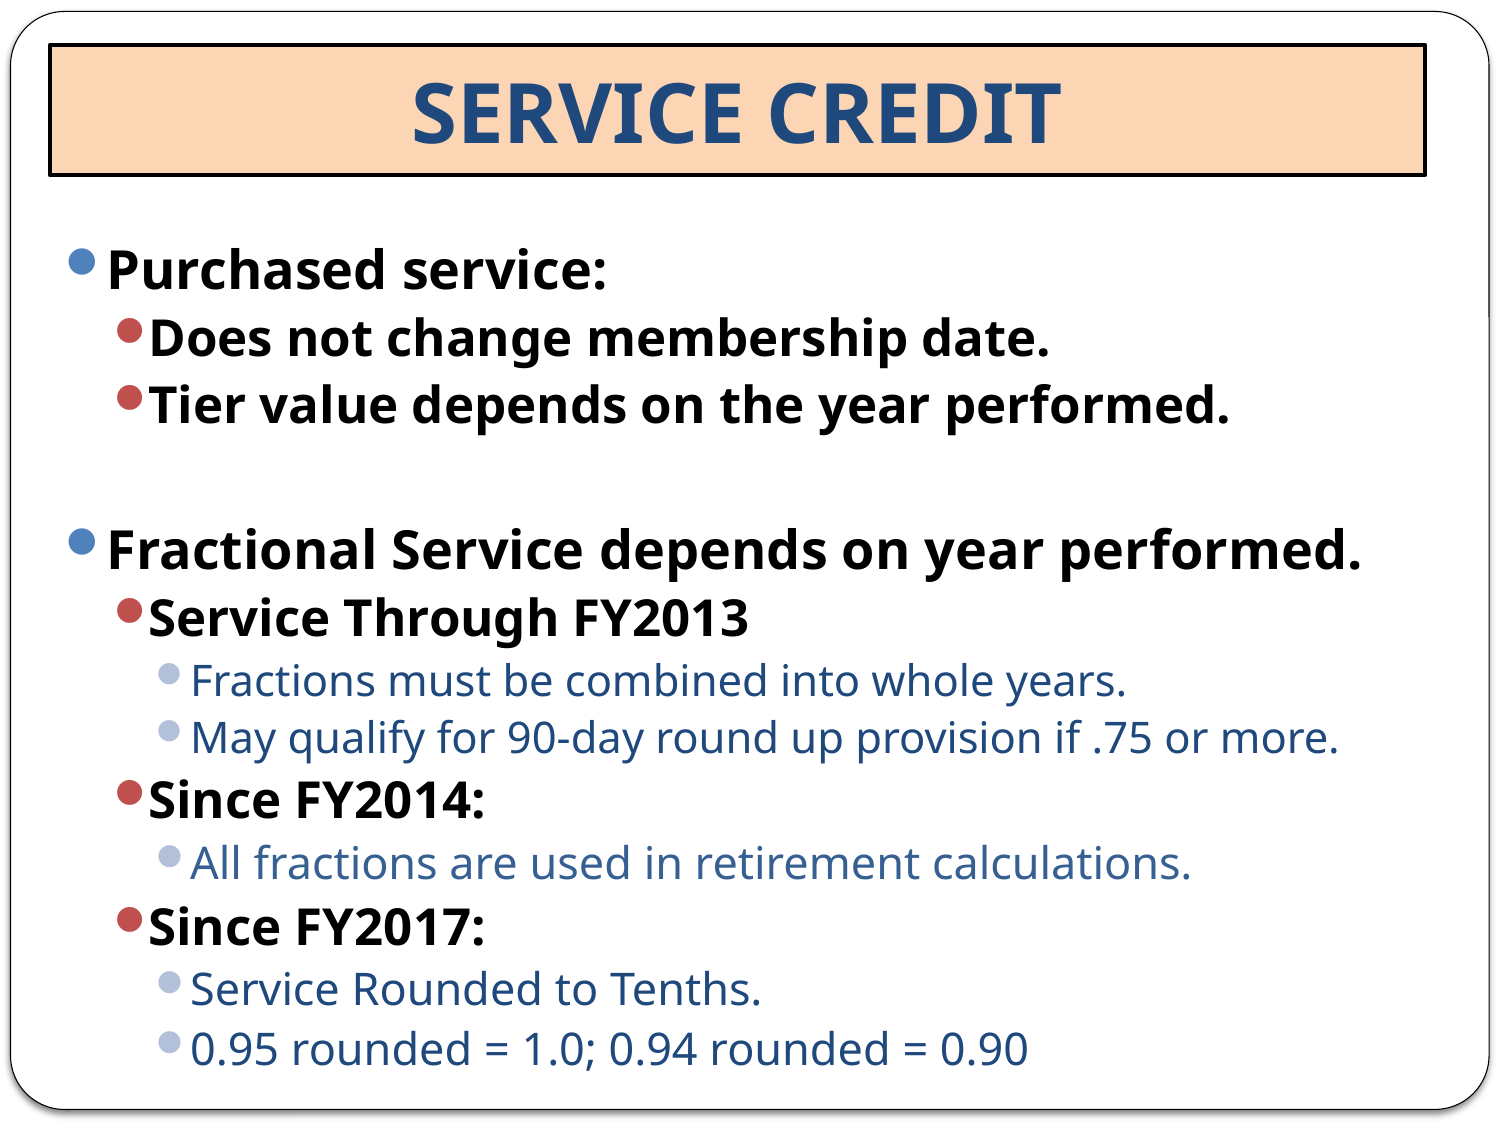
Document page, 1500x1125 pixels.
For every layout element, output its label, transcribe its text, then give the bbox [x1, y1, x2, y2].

title SERVICE CREDIT [50, 45, 1425, 175]
list Purchased service: Does not change membership date. Tier value depends on the year performed. Fractional Service depends on year performed. Service Through FY2013 Fractions must be combined into whole years. May qualify for 90-day round up provision if .75 or more. Since FY2014: All fractions are used in retirement calculations. Since FY2017: Service Rounded to Tenths. 0.95 rounded = 1.0; 0.94 rounded = 0.90 [50, 228, 1463, 1088]
